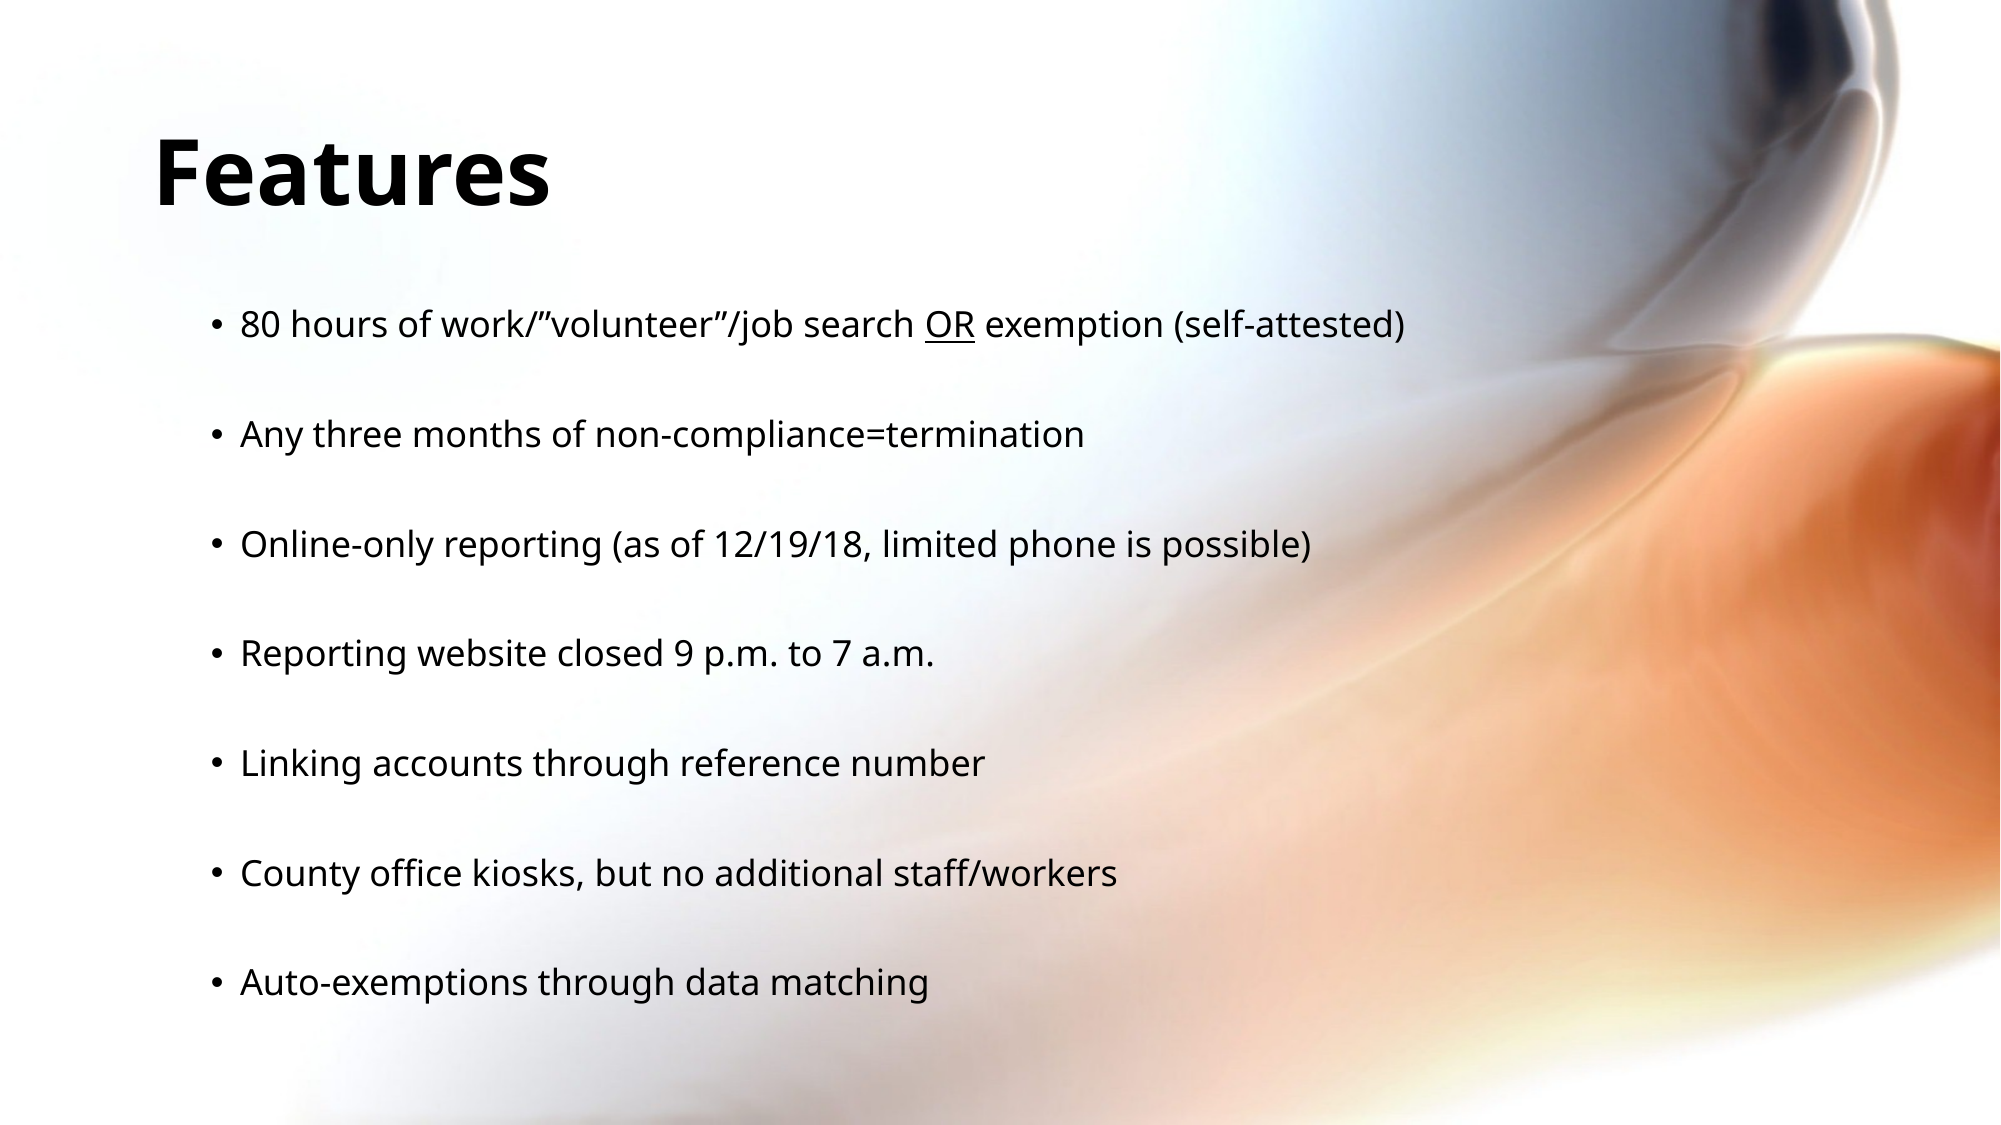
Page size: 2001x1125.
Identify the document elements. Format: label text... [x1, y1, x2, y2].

picture [0, 0, 2001, 1125]
list 80 hours of work/”volunteer”/job search OR exemption (self-attested) Any three months of non-compliance=termination Online-only reporting (as of 12/19/18, limited phone is possible) Reporting website closed 9 p.m. to 7 a.m. Linking accounts through reference number County office kiosks, but no additional staff/workers Auto-exemptions through data matching [137, 299, 1863, 1014]
title Features [137, 59, 1863, 278]
